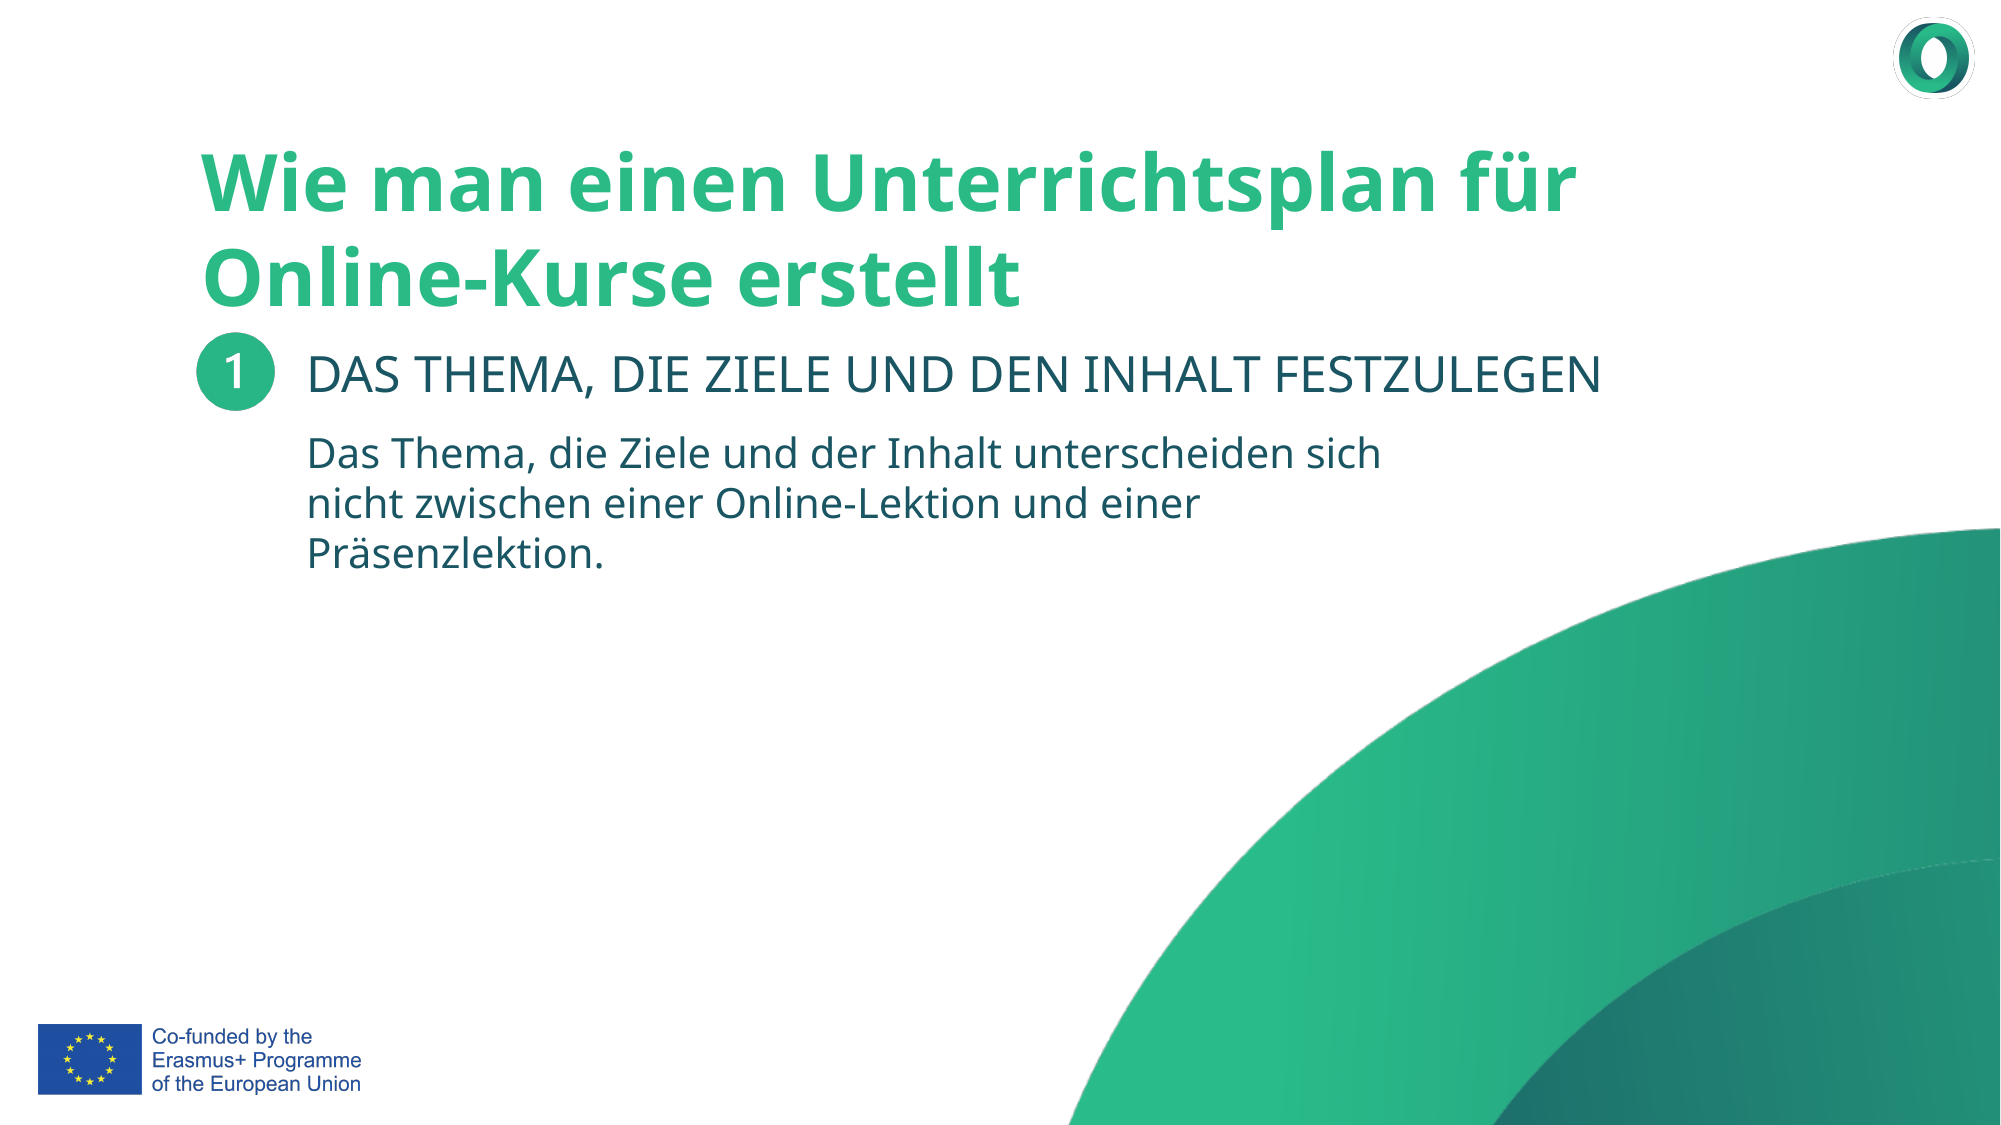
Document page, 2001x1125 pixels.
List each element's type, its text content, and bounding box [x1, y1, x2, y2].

picture [1892, 17, 1975, 100]
picture [186, 322, 285, 422]
text_box Das Thema, die Ziele und der Inhalt unterscheiden sich nicht zwischen einer Online-Lektion und einer Präsenzlektion. [291, 418, 1195, 584]
text_box DAS THEMA, DIE ZIELE UND DEN INHALT FESTZULEGEN [291, 341, 1195, 418]
picture [1002, 325, 2001, 1125]
text_box Wie man einen Unterrichtsplan für Online-Kurse erstellt [186, 124, 1894, 330]
text_box [0, 1016, 377, 1103]
picture [38, 1023, 361, 1095]
